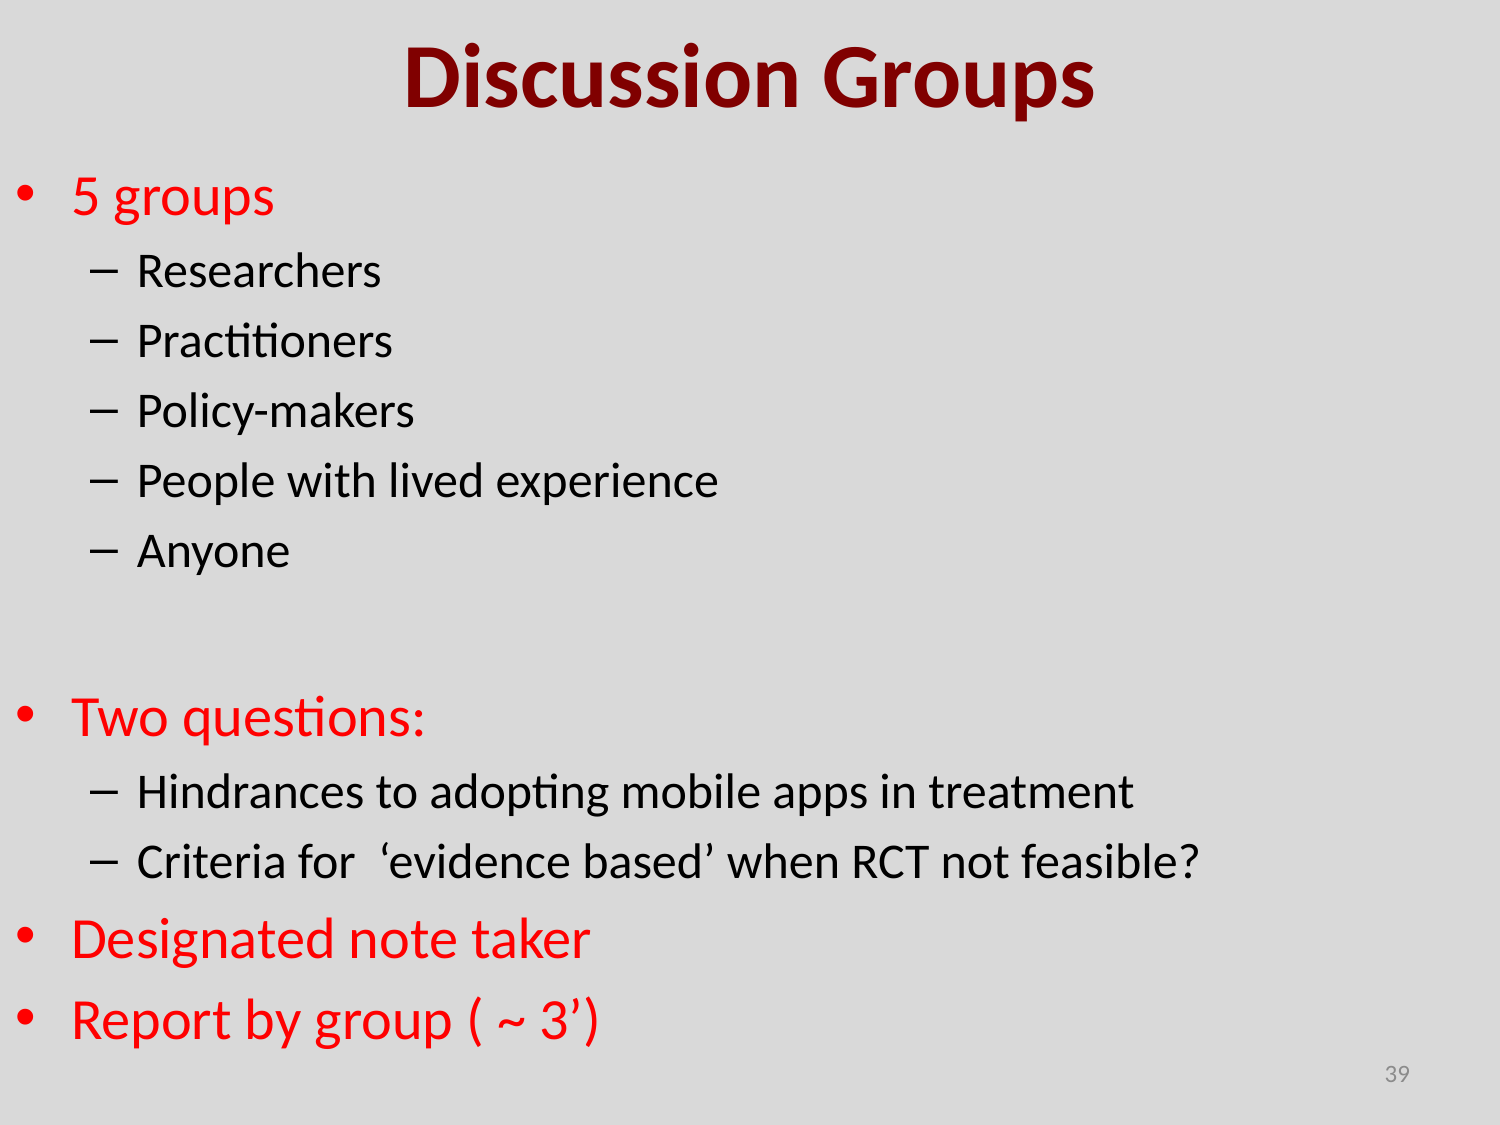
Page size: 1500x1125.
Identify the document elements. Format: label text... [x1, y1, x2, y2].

list 5 groups Researchers Practitioners Policy-makers People with lived experience Anyone Two questions: Hindrances to adopting mobile apps in treatment Criteria for ‘evidence based’ when RCT not feasible? Designated note taker Report by group ( ~ 3’) [0, 149, 1500, 1103]
slide_number 39 [1074, 1042, 1425, 1103]
title Discussion Groups [75, 3, 1425, 138]
